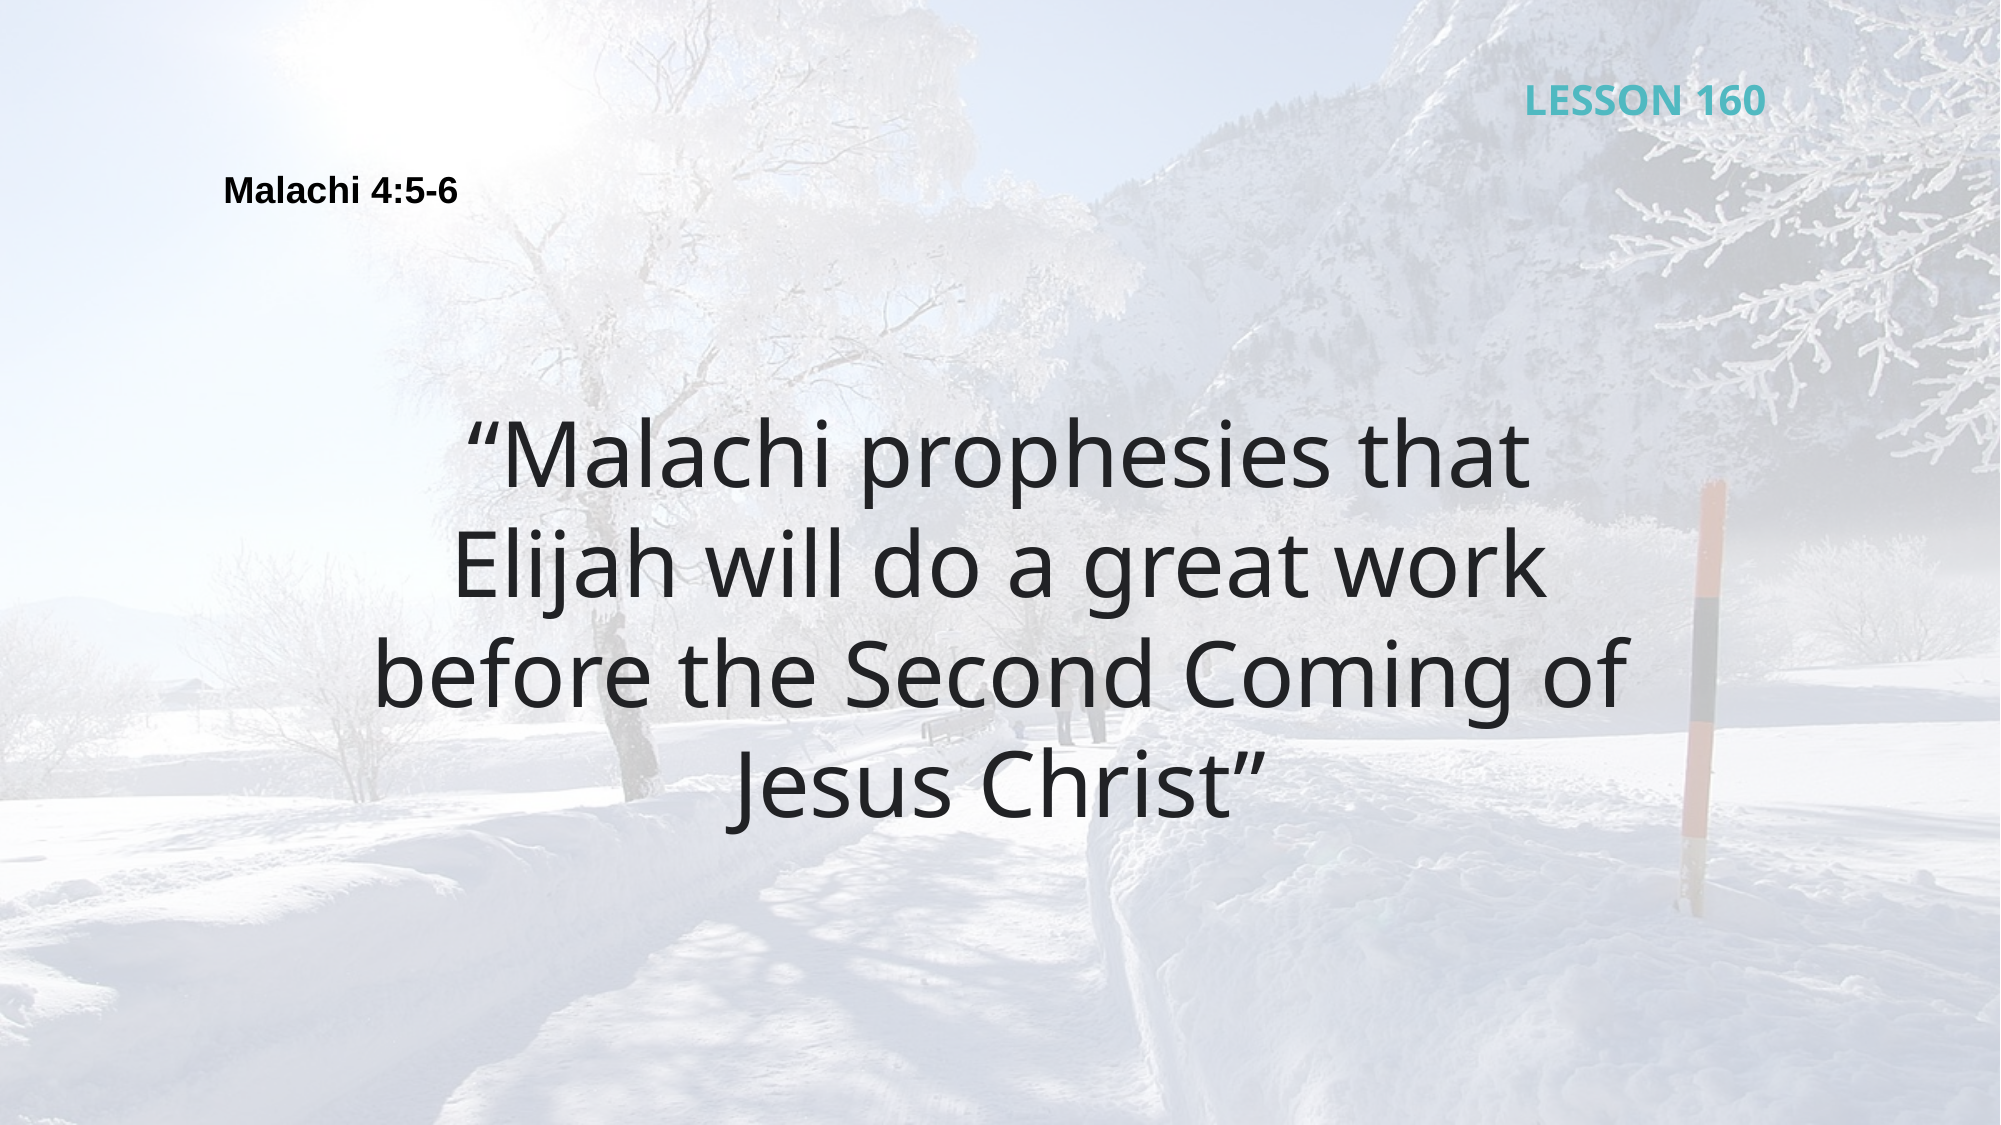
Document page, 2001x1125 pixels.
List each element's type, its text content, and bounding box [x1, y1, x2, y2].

text_box Malachi 4:5-6 [208, 158, 474, 219]
text_box “Malachi prophesies that Elijah will do a great work before the Second Coming of Jesus Christ” [330, 388, 1670, 843]
text_box LESSON 160 [1508, 66, 1818, 190]
